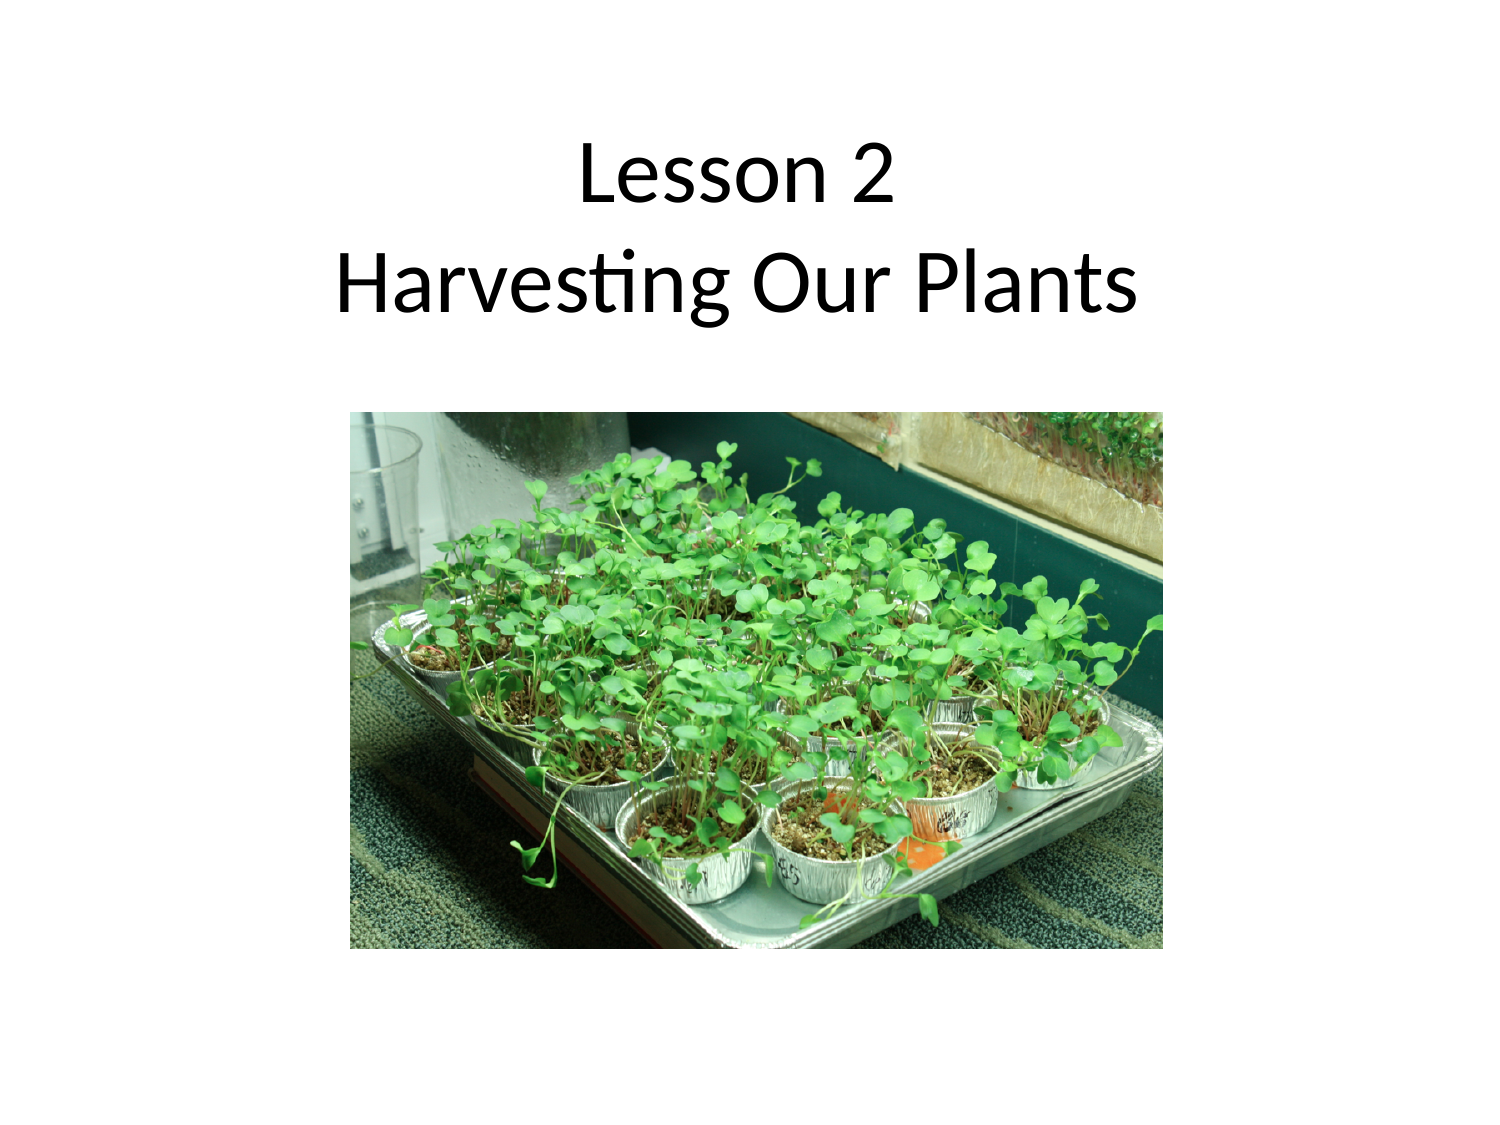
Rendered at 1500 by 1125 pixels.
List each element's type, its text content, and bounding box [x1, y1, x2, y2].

title Lesson 2 Harvesting Our Plants [99, 99, 1375, 342]
picture [349, 412, 1163, 949]
